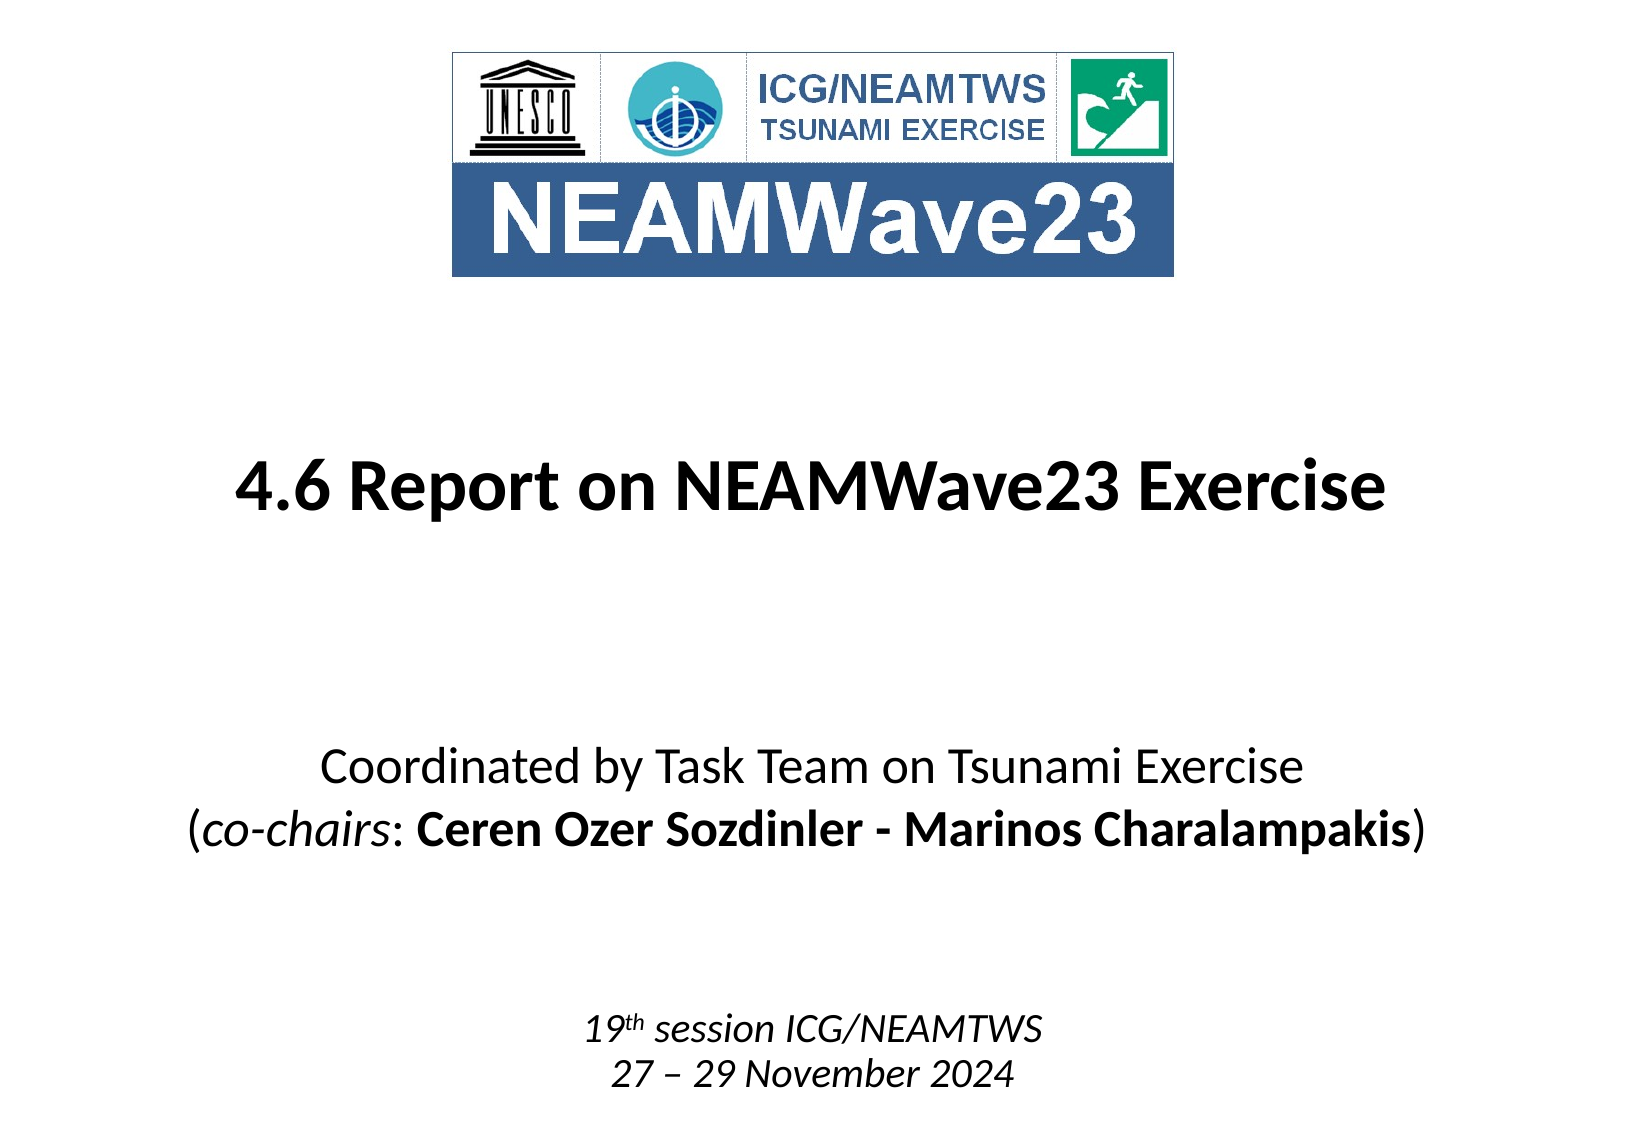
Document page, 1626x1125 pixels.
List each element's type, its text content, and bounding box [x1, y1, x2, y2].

picture [447, 47, 1178, 282]
text_box Coordinated by Task Team on Tsunami Exercise (co-chairs: Ceren Ozer Sozdinler - Marinos Charalampakis) [110, 724, 1515, 865]
subtitle 19th session ICG/NEAMTWS 27 – 29 November 2024 [203, 999, 1422, 1105]
text_box 4.6 Report on NEAMWave23 Exercise [99, 414, 1524, 533]
